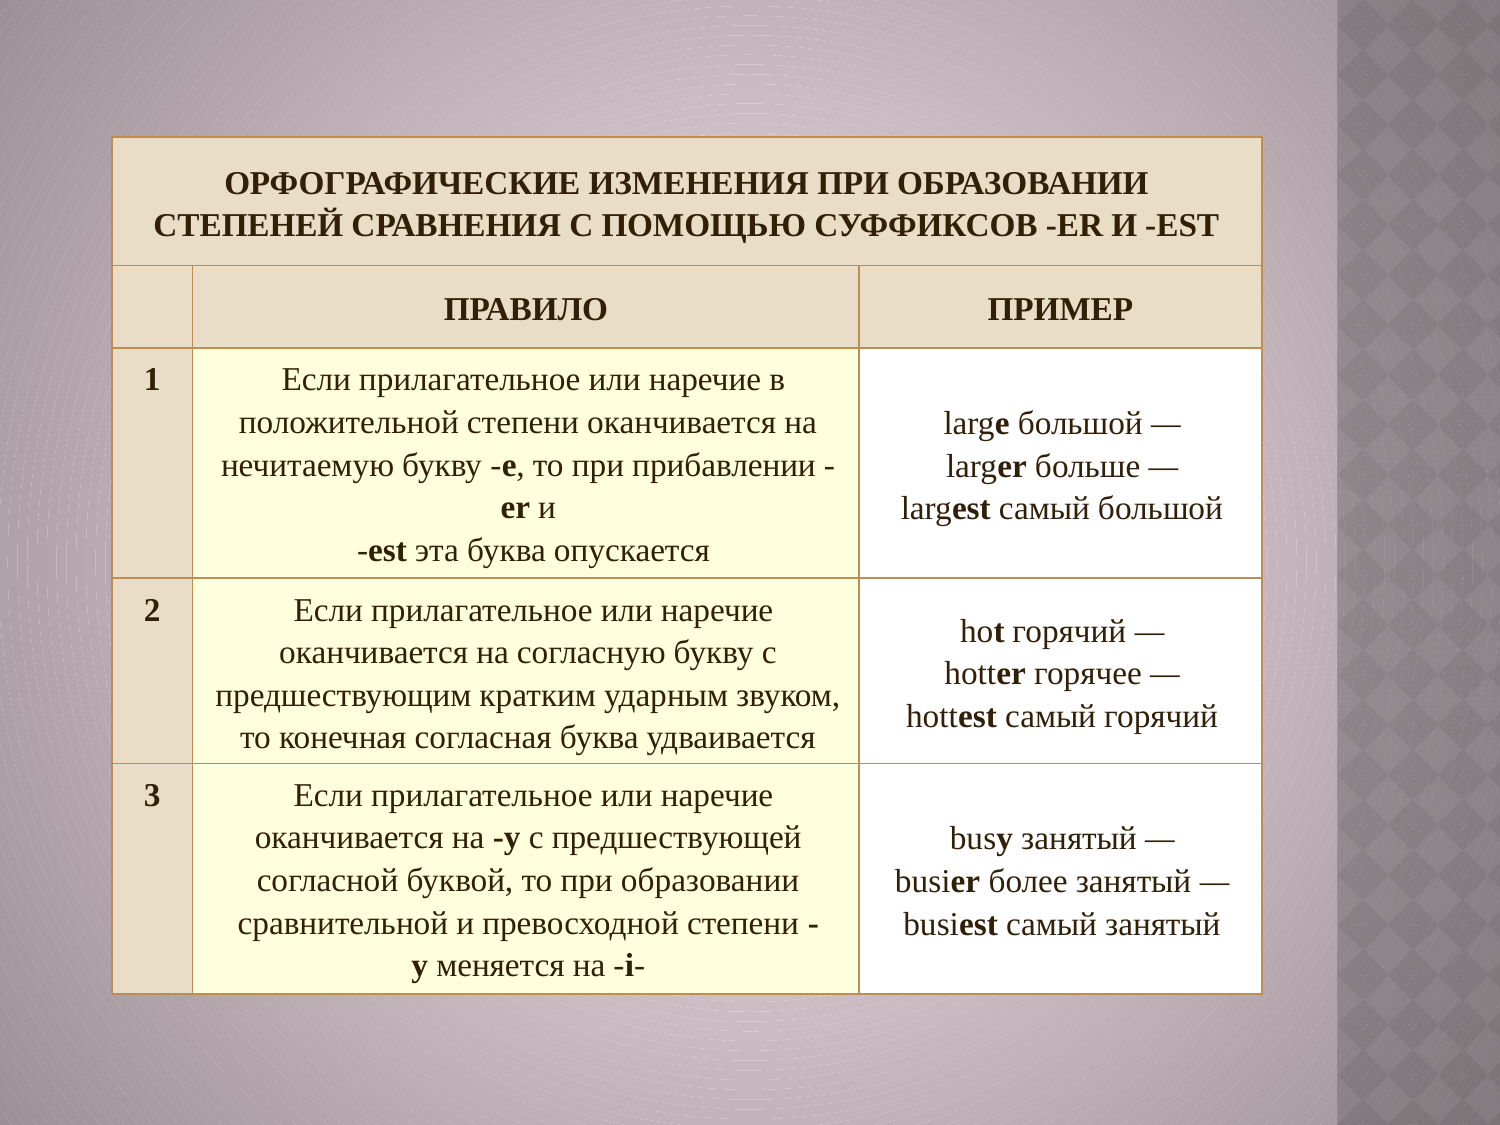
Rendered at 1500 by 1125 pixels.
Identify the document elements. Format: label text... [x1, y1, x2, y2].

table_cell [113, 266, 192, 347]
table_cell Если прилагательное или наречие оканчивается на согласную букву с предшествующим кратким ударным звуком, то конечная согласная буква удваивается [193, 579, 858, 763]
table_cell Если прилагательное или наречие оканчивается на -y с предшествующей согласной буквой, то при образовании сравнительной и превосходной степени -y меняется на -i- [193, 764, 858, 993]
table_cell large большой — larger больше — largest самый большой [860, 349, 1261, 577]
table_header ОРФОГРАФИЧЕСКИЕ ИЗМЕНЕНИЯ ПРИ ОБРАЗОВАНИИ СТЕПЕНЕЙ СРАВНЕНИЯ С ПОМОЩЬЮ СУФФИКСОВ -ER И -EST [113, 138, 1261, 265]
table_cell 3 [113, 764, 192, 993]
table_cell busy занятый — busier более занятый — busiest самый занятый [860, 764, 1261, 993]
table_cell ПРАВИЛО [193, 266, 858, 347]
table_cell Если прилагательное или наречие в положительной степени оканчивается на нечитаемую букву -e, то при прибавлении -er и -est эта буква опускается [193, 349, 858, 577]
table_cell 1 [113, 349, 192, 577]
table_cell hot горячий — hotter горячее — hottest самый горячий [860, 579, 1261, 763]
table_cell 2 [113, 579, 192, 763]
table_cell ПРИМЕР [860, 266, 1261, 347]
